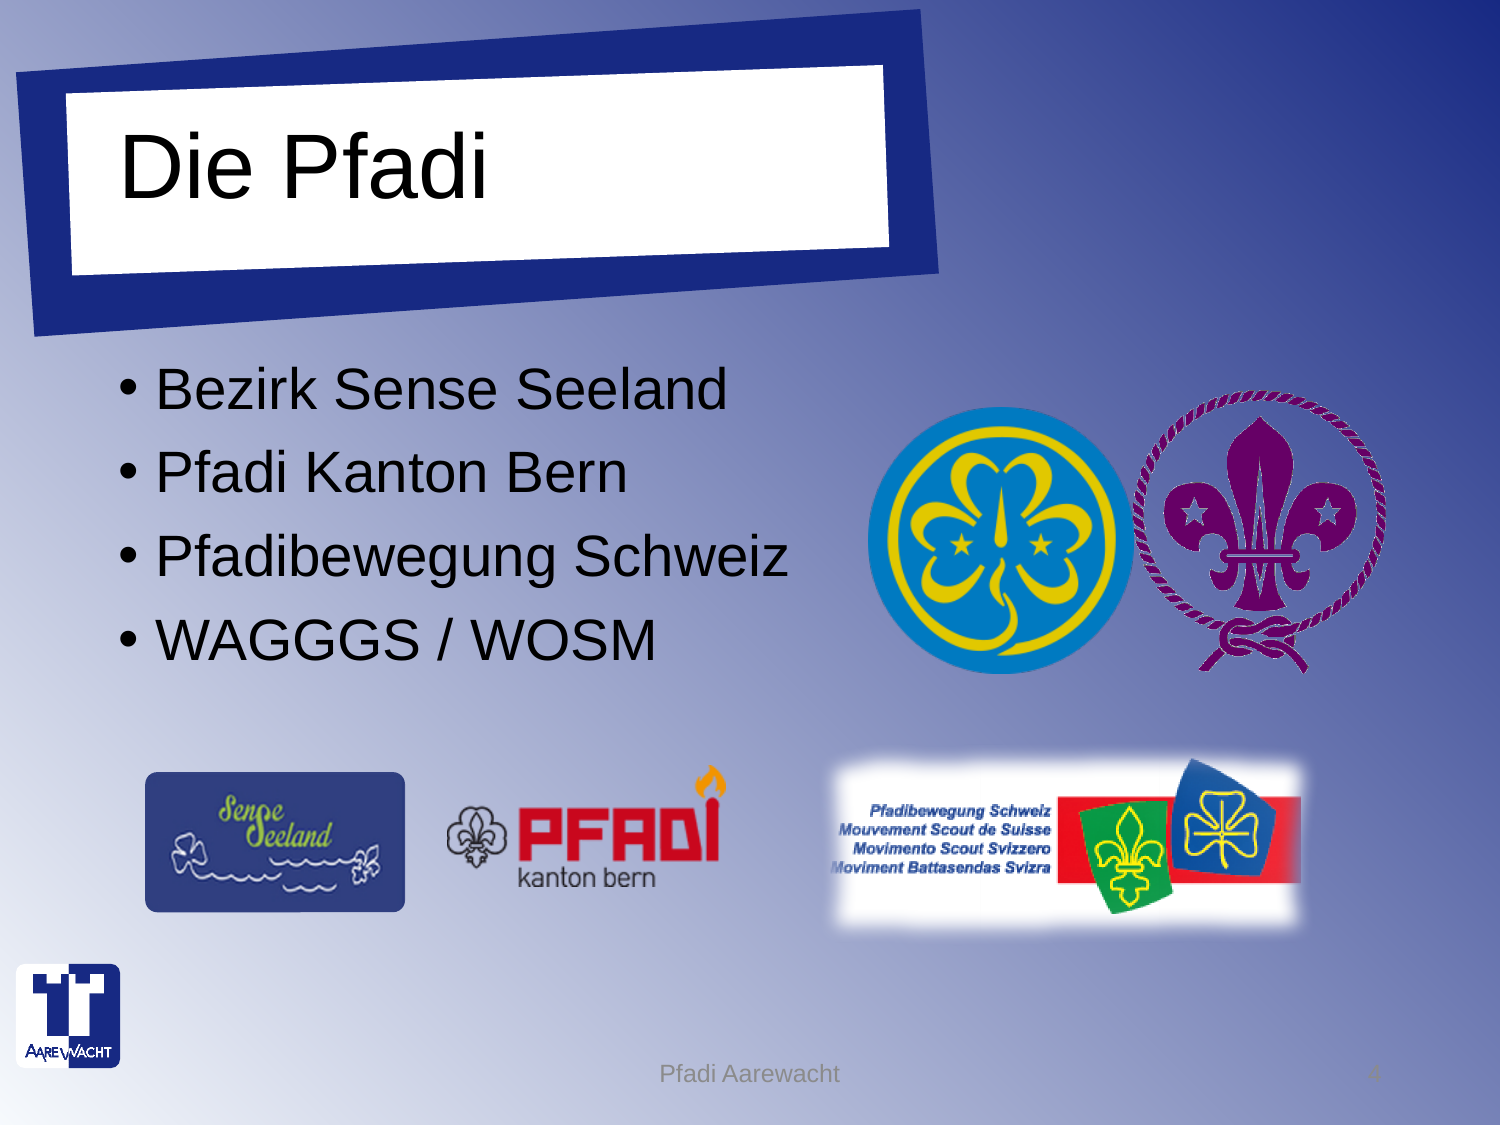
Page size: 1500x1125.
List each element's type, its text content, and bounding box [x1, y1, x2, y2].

picture [868, 390, 1386, 674]
picture [145, 772, 406, 913]
list Bezirk Sense Seeland Pfadi Kanton Bern Pfadibewegung Schweiz WAGGGS / WOSM [103, 351, 1397, 1014]
slide_number 4 [1059, 1042, 1397, 1103]
picture [802, 727, 1338, 959]
title Die Pfadi [103, 106, 890, 231]
picture [447, 764, 726, 887]
footer Pfadi Aarewacht [496, 1042, 1004, 1103]
picture [15, 963, 121, 1069]
